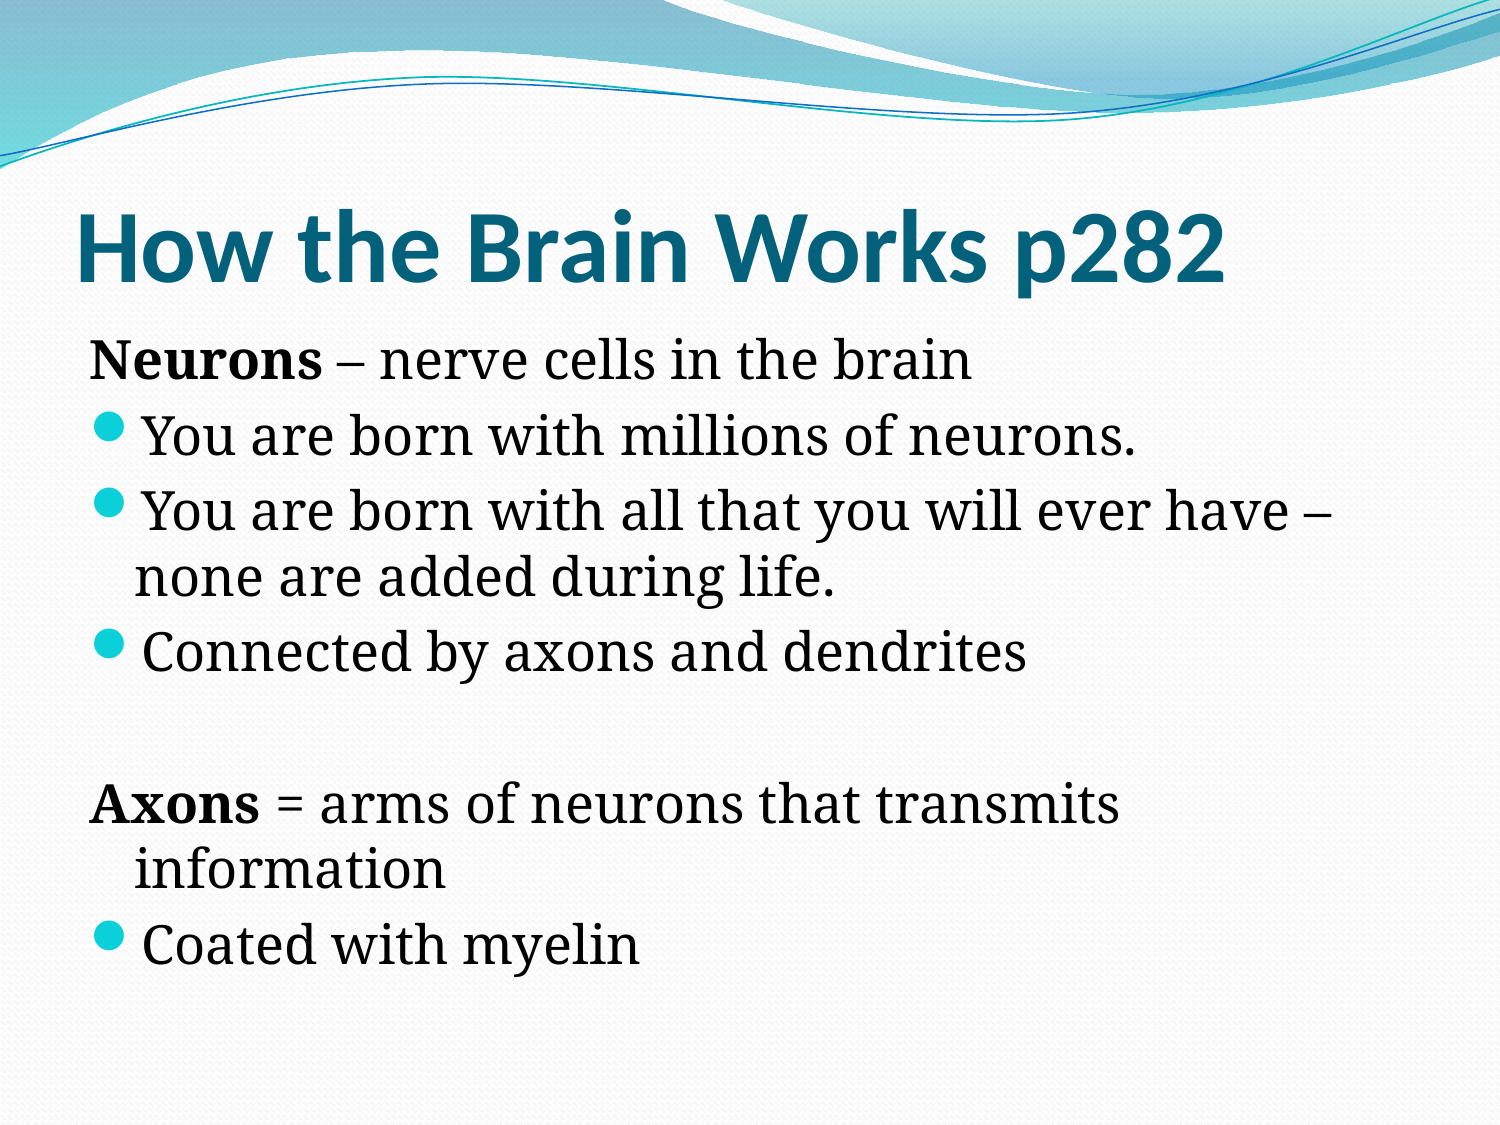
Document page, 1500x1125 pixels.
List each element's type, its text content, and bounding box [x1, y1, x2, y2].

list Neurons – nerve cells in the brain You are born with millions of neurons. You are born with all that you will ever have – none are added during life. Connected by axons and dendrites Axons = arms of neurons that transmits information Coated with myelin [75, 317, 1425, 1038]
title How the Brain Works p282 [75, 115, 1425, 303]
